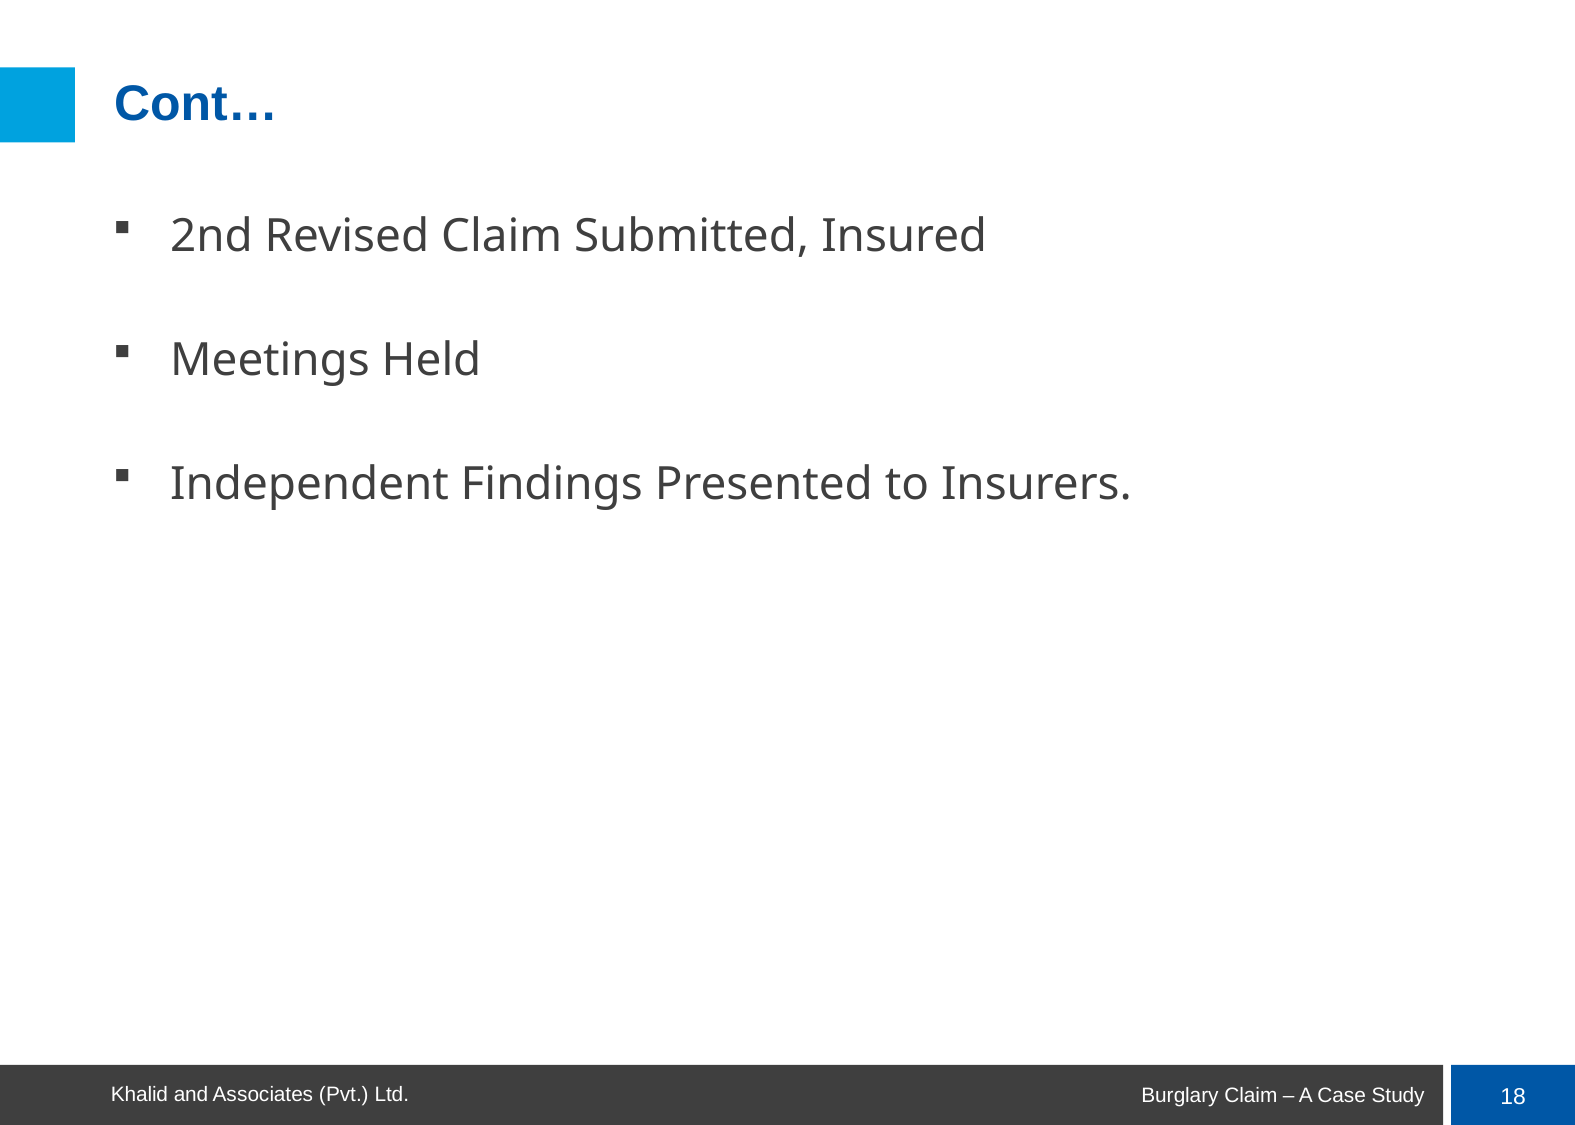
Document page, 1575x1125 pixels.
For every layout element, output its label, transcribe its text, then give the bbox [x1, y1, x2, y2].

text_box 2nd Revised Claim Submitted, Insured Meetings Held Independent Findings Presented to Insurers. [112, 177, 1481, 1037]
title Cont… [113, 68, 1482, 140]
